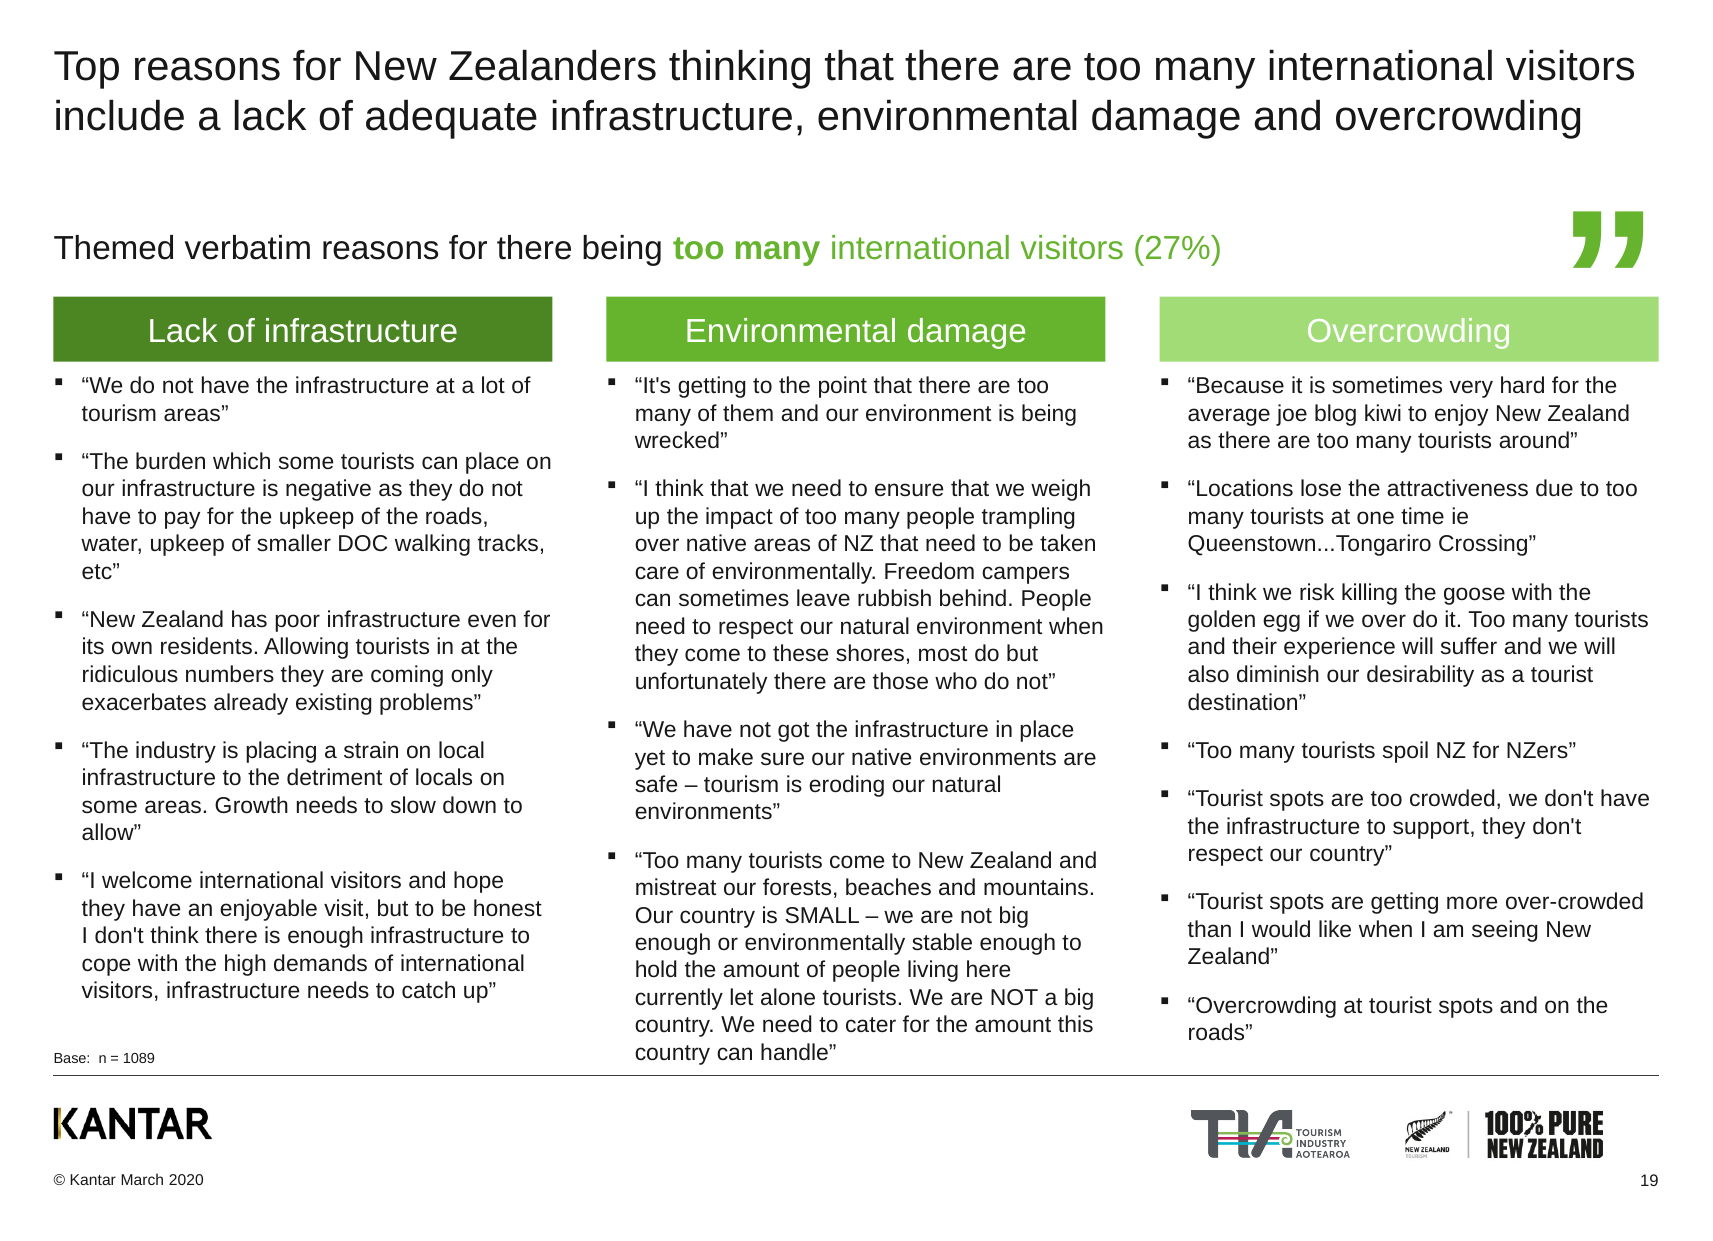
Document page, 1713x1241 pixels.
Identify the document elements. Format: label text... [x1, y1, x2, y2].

title Top reasons for New Zealanders thinking that there are too many international visitors include a lack of adequate infrastructure, environmental damage and overcrowding [53, 0, 1659, 186]
text_box Overcrowding [1158, 295, 1661, 364]
text_box Environmental damage [604, 295, 1108, 364]
picture [43, 1096, 217, 1147]
text_box ” [1524, 149, 1659, 276]
slide_number 19 [1563, 1143, 1659, 1190]
list “Because it is sometimes very hard for the average joe blog kiwi to enjoy New Zealand as there are too many tourists around” “Locations lose the attractiveness due to too many tourists at one time ie Queenstown...Tongariro Crossing” “I think we risk killing the goose with the golden egg if we over do it. Too many tourists and their experience will suffer and we will also diminish our desirability as a tourist destination” “Too many tourists spoil NZ for NZers” “Tourist spots are too crowded, we don't have the infrastructure to support, they don't respect our country” “Tourist spots are getting more over-crowded than I would like when I am seeing New Zealand” “Overcrowding at tourist spots and on the roads” [1159, 370, 1659, 1021]
picture [1395, 1100, 1613, 1168]
text_box Base: n = 1089 [53, 1032, 1471, 1067]
picture [1191, 1110, 1350, 1158]
list “It's getting to the point that there are too many of them and our environment is being wrecked” “I think that we need to ensure that we weigh up the impact of too many people trampling over native areas of NZ that need to be taken care of environmentally. Freedom campers can sometimes leave rubbish behind. People need to respect our natural environment when they come to these shores, most do but unfortunately there are those who do not” “We have not got the infrastructure in place yet to make sure our native environments are safe – tourism is eroding our natural environments” “Too many tourists come to New Zealand and mistreat our forests, beaches and mountains. Our country is SMALL – we are not big enough or environmentally stable enough to hold the amount of people living here currently let alone tourists. We are NOT a big country. We need to cater for the amount this country can handle” [606, 370, 1106, 1022]
list “We do not have the infrastructure at a lot of tourism areas” “The burden which some tourists can place on our infrastructure is negative as they do not have to pay for the upkeep of the roads, water, upkeep of smaller DOC walking tracks, etc” “New Zealand has poor infrastructure even for its own residents. Allowing tourists in at the ridiculous numbers they are coming only exacerbates already existing problems” “The industry is placing a strain on local infrastructure to the detriment of locals on some areas. Growth needs to slow down to allow” “I welcome international visitors and hope they have an enjoyable visit, but to be honest I don't think there is enough infrastructure to cope with the high demands of international visitors, infrastructure needs to catch up” [53, 370, 553, 1021]
list Themed verbatim reasons for there being too many international visitors (27%) [53, 186, 1659, 324]
text_box Lack of infrastructure [51, 295, 554, 364]
